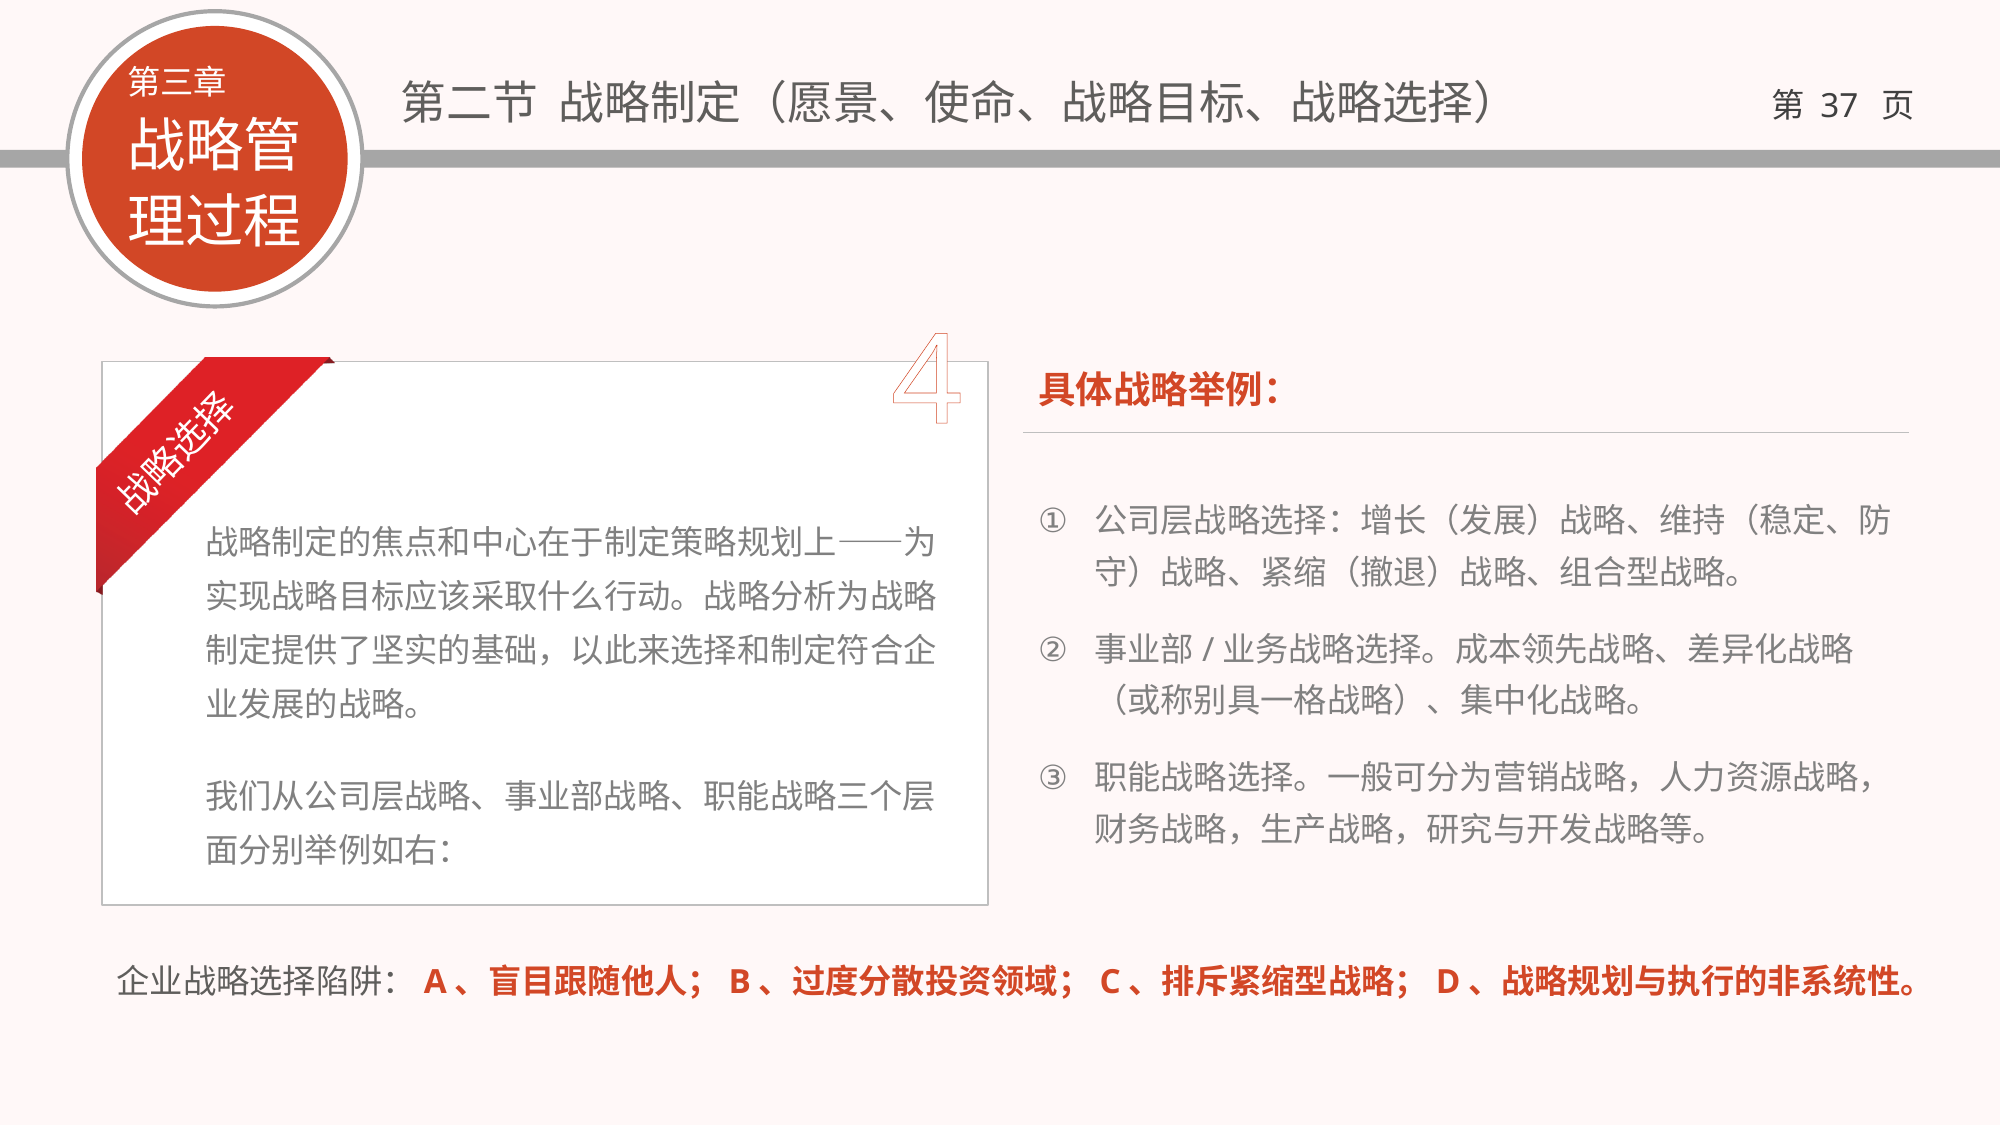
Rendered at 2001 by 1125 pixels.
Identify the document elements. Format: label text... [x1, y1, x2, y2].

picture [95, 356, 335, 595]
text_box [100, 360, 990, 907]
text_box 企业战略选择陷阱：A、盲目跟随他人；B、过度分散投资领域；C、排斥紧缩型战略；D、战略规划与执行的非系统性。 [101, 940, 1960, 1008]
text_box 战略制定的焦点和中心在于制定策略规划上——为实现战略目标应该采取什么行动。战略分析为战略制定提供了坚实的基础，以此来选择和制定符合企业发展的战略。 [190, 500, 977, 731]
text_box 具体战略举例： [1023, 343, 1809, 419]
text_box 4 [876, 290, 978, 456]
text_box 我们从公司层战略、事业部战略、职能战略三个层面分别举例如右： [190, 754, 977, 877]
text_box 公司层战略选择：增长（发展）战略、维持（稳定、防守）战略、紧缩（撤退）战略、组合型战略。 事业部/业务战略选择。成本领先战略、差异化战略（或称别具一格战略）、集中化战略。 职能战略选择。一般可分为营销战略，人力资源战略，财务战略，生产战略，研究与开发战略等。 [1023, 479, 1910, 856]
